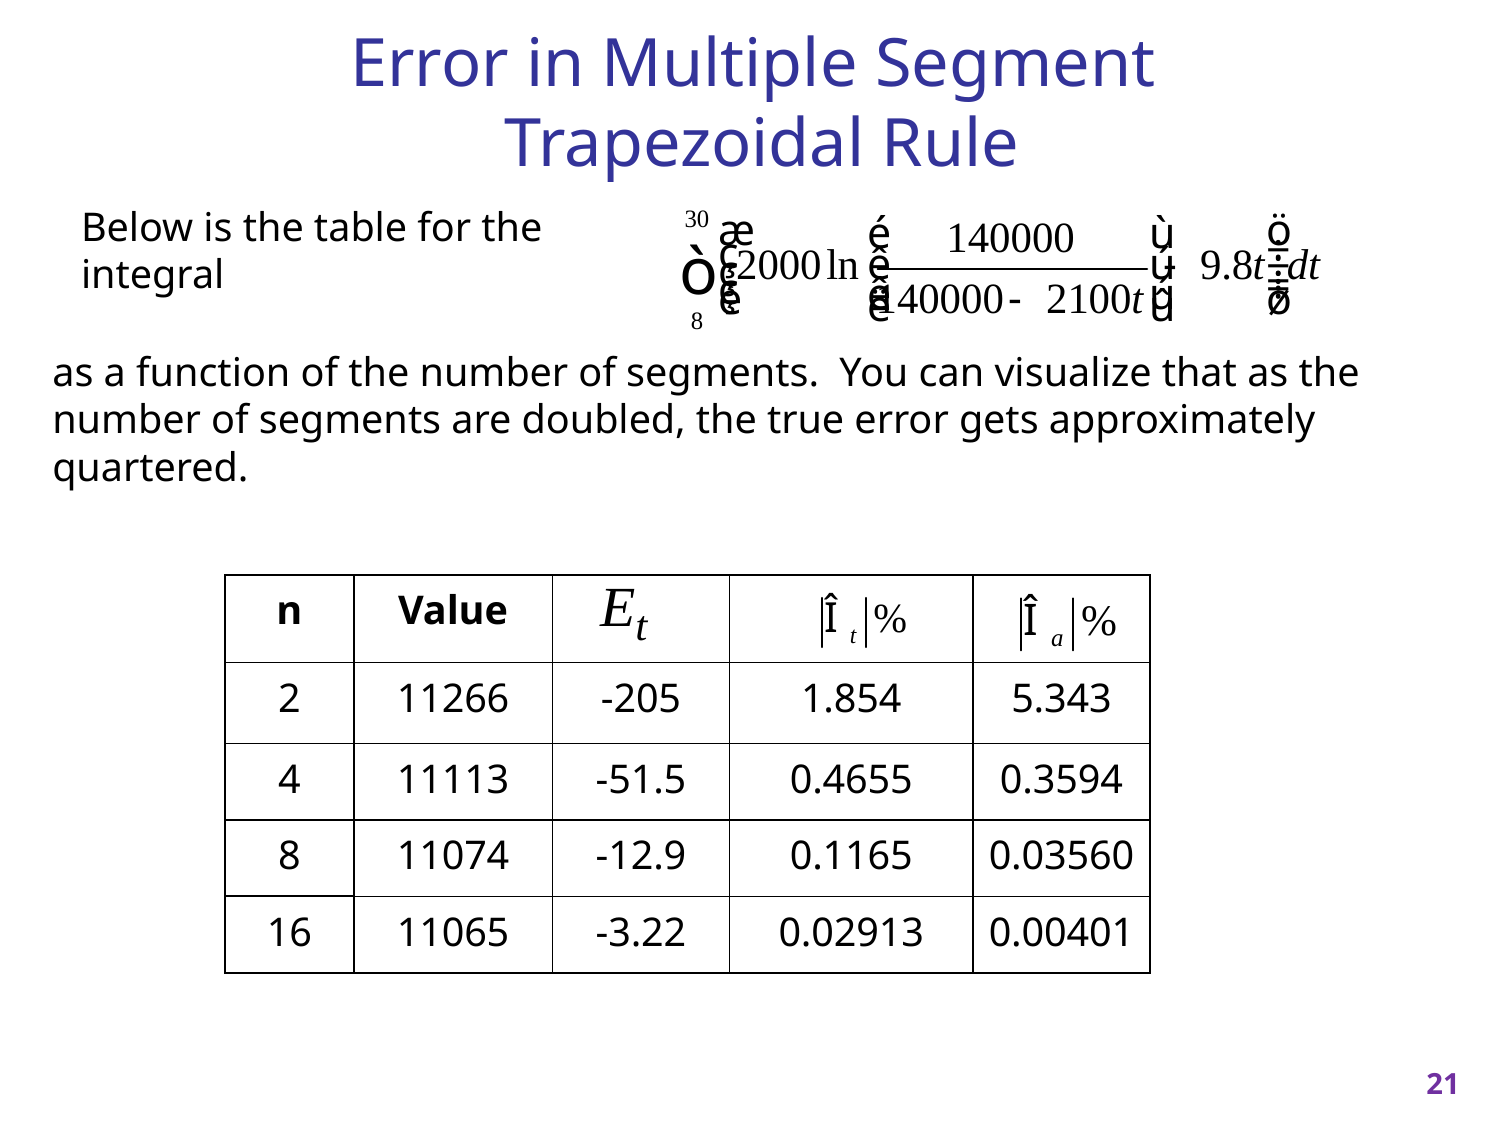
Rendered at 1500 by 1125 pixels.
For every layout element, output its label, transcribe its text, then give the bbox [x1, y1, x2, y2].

table_cell 0.02913 [730, 897, 972, 972]
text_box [813, 587, 916, 658]
table_cell -12.9 [553, 821, 729, 896]
table_cell 11266 [355, 663, 552, 743]
slide_number 21 [1399, 1049, 1476, 1113]
table_header Value [355, 576, 552, 662]
table_cell 0.1165 [730, 821, 972, 896]
table_cell -205 [553, 663, 729, 743]
table_header [974, 576, 1149, 662]
table_cell 8 [226, 821, 353, 895]
table_cell 11065 [355, 897, 552, 972]
text_box Below is the table for the integral [66, 194, 692, 305]
table_cell 16 [226, 897, 353, 972]
title Error in Multiple Segment Trapezoidal Rule [75, 37, 1450, 188]
table_header n [226, 576, 353, 662]
table_header [730, 576, 972, 662]
table_cell 0.3594 [974, 744, 1149, 819]
table_cell 0.4655 [730, 744, 972, 819]
table_cell 0.00401 [974, 897, 1149, 972]
table_cell -3.22 [553, 897, 729, 972]
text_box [593, 574, 655, 649]
table_cell 1.854 [730, 663, 972, 743]
table_cell 4 [226, 744, 353, 819]
text_box as a function of the number of segments. You can visualize that as the number of segments are doubled, the true error gets approximately quartered. [37, 339, 1463, 497]
table_cell 0.03560 [974, 821, 1149, 896]
table_cell 5.343 [974, 663, 1149, 743]
table_cell 2 [226, 663, 353, 743]
table_cell -51.5 [553, 744, 729, 819]
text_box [1012, 587, 1125, 662]
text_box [672, 200, 1330, 338]
table_cell 11074 [355, 821, 552, 896]
table_cell 11113 [355, 744, 552, 819]
table_header [553, 576, 729, 662]
